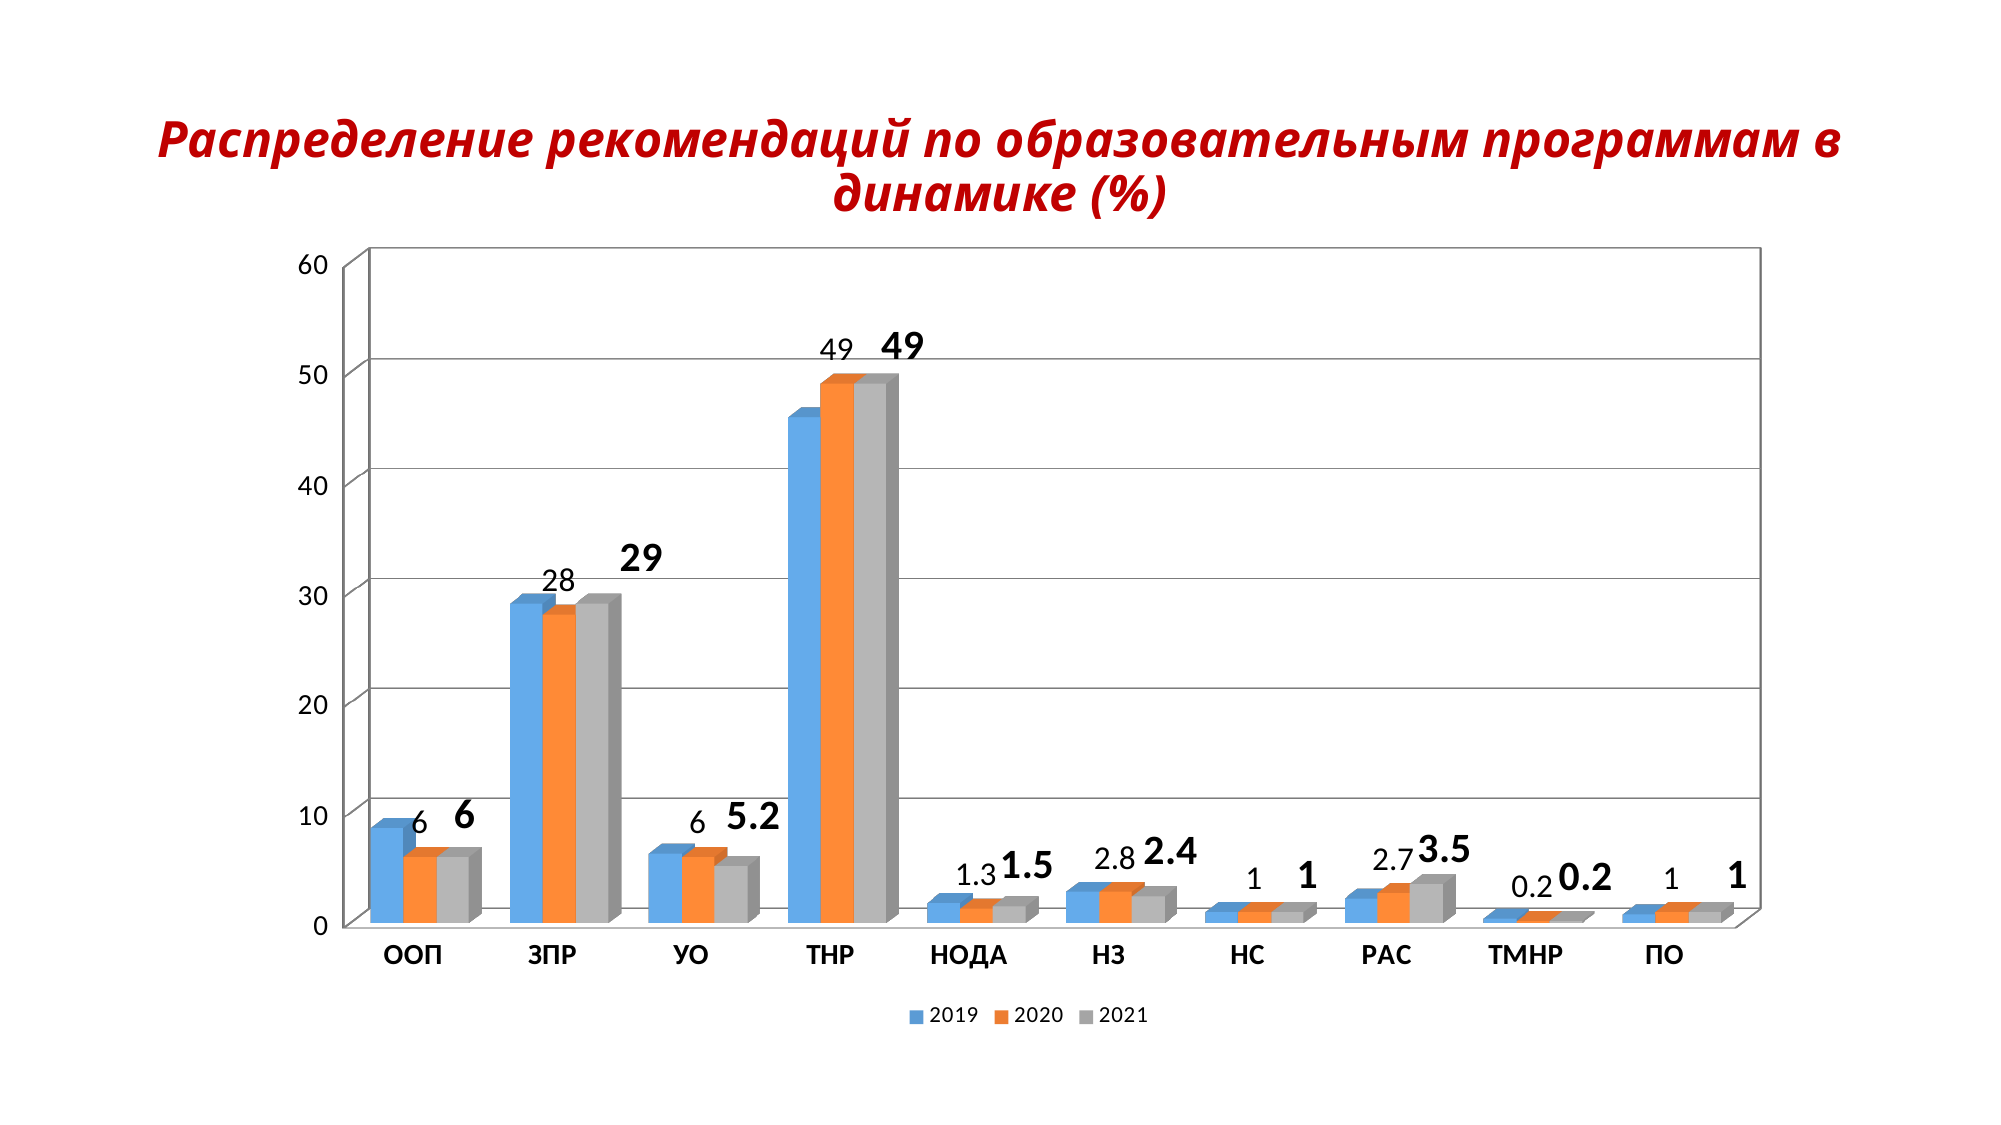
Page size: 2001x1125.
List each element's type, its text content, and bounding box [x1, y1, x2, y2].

title Распределение рекомендаций по образовательным программам в динамике (%) [137, 59, 1863, 278]
chart [255, 231, 1804, 1035]
